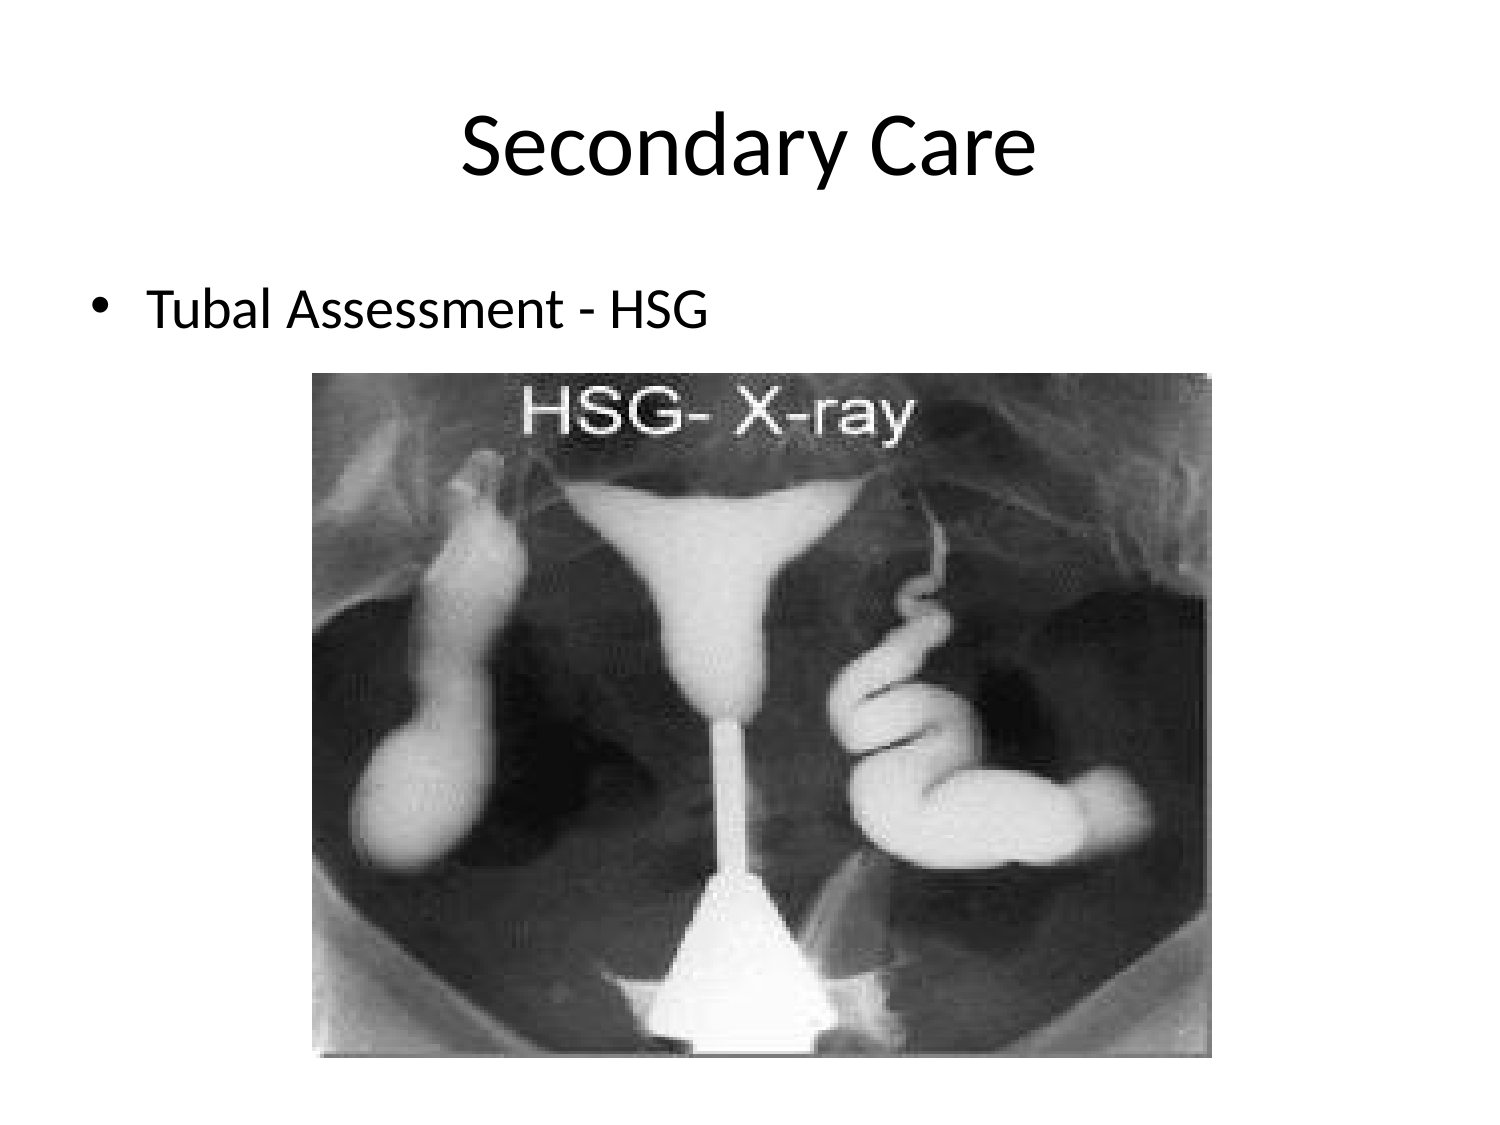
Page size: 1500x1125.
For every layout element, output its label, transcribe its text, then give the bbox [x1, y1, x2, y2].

list Tubal Assessment - HSG [75, 262, 738, 1005]
title Secondary Care [75, 45, 1425, 233]
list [312, 373, 1212, 1058]
